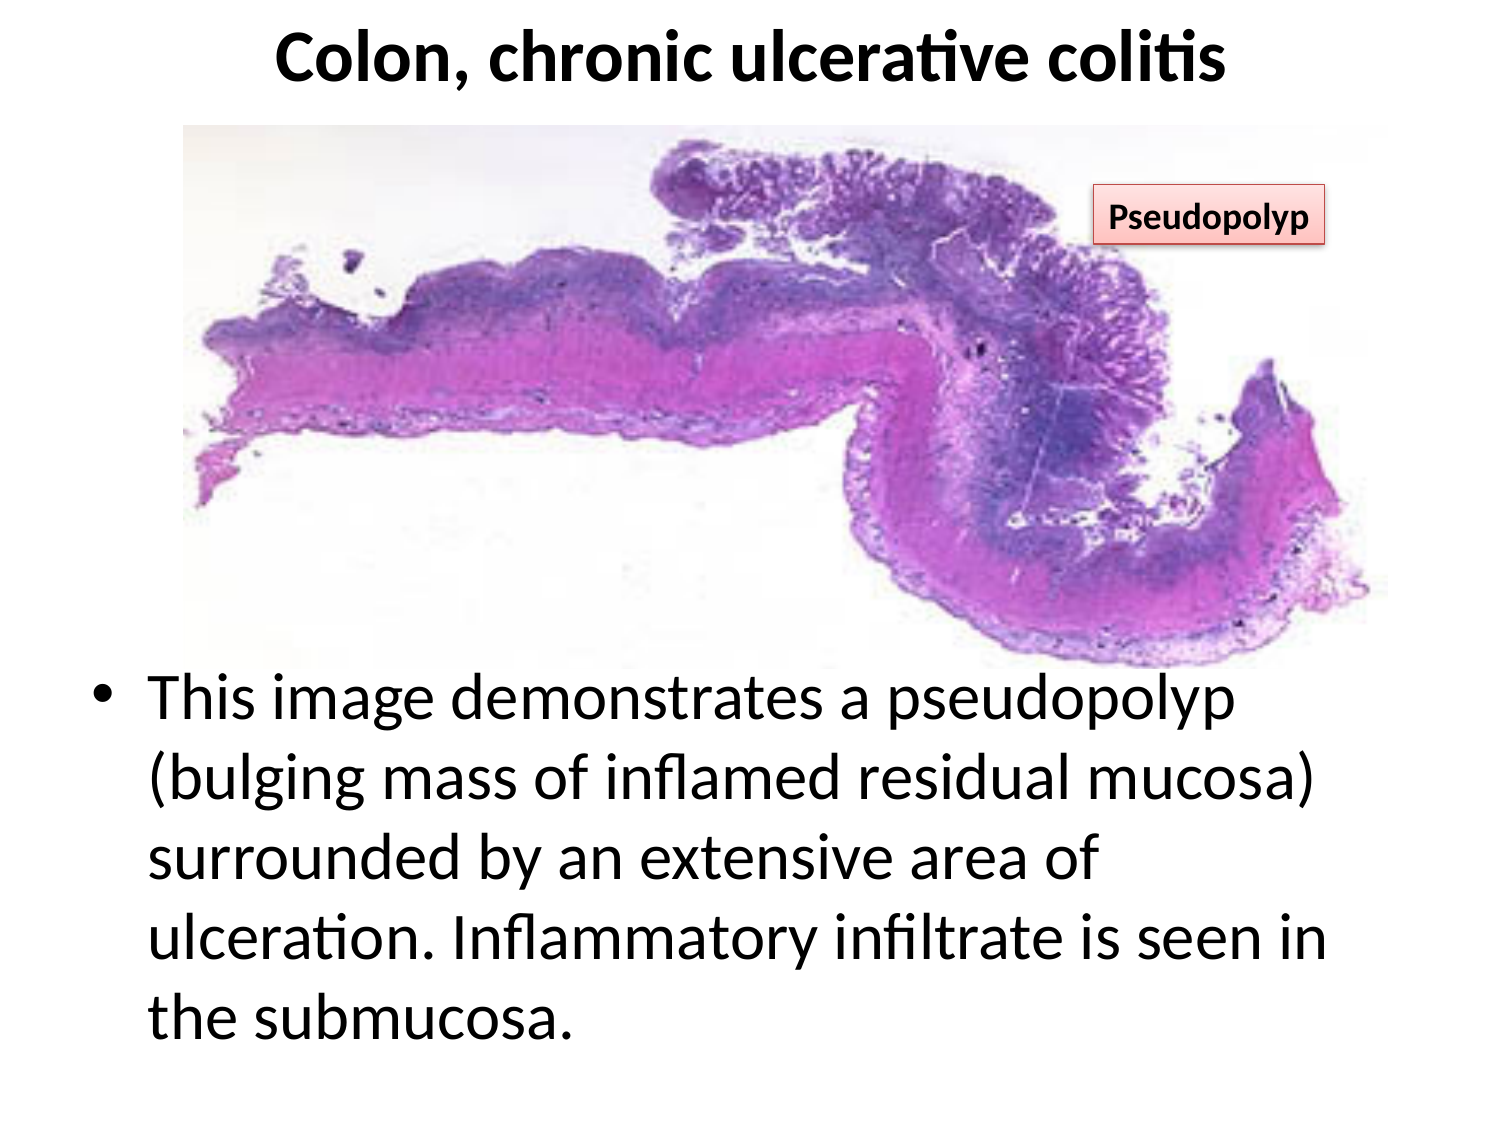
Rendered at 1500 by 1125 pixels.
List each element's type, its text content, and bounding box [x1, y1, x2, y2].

title Colon, chronic ulcerative colitis [76, 0, 1427, 104]
list This image demonstrates a pseudopolyp (bulging mass of inflamed residual mucosa) surrounded by an extensive area of ulceration. Inflammatory infiltrate is seen in the submucosa. [76, 645, 1412, 1064]
picture [182, 125, 1389, 670]
